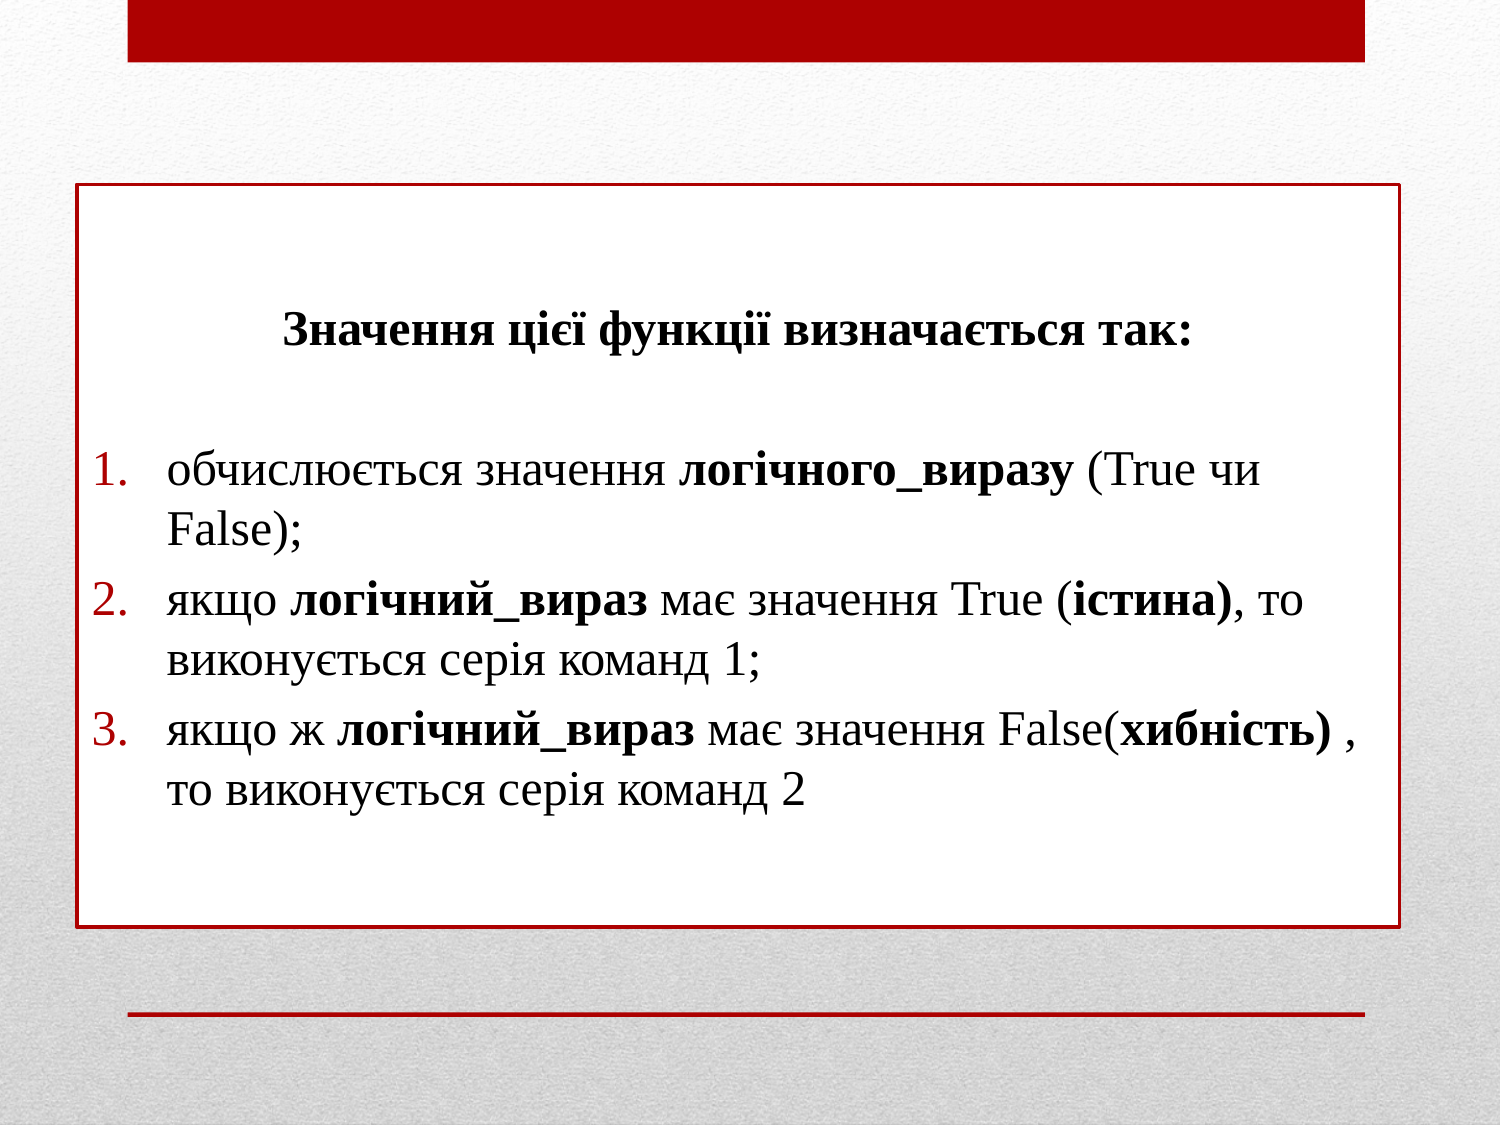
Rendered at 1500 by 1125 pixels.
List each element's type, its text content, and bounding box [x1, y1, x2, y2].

list Значення цієї функції визначається так: обчислюється значення логічного_виразу (True чи False); якщо логічний_вираз має значення True (істина), то виконується серія команд 1; якщо ж логічний_вираз має значення False(хибність) , то виконується серія команд 2 [75, 183, 1401, 929]
